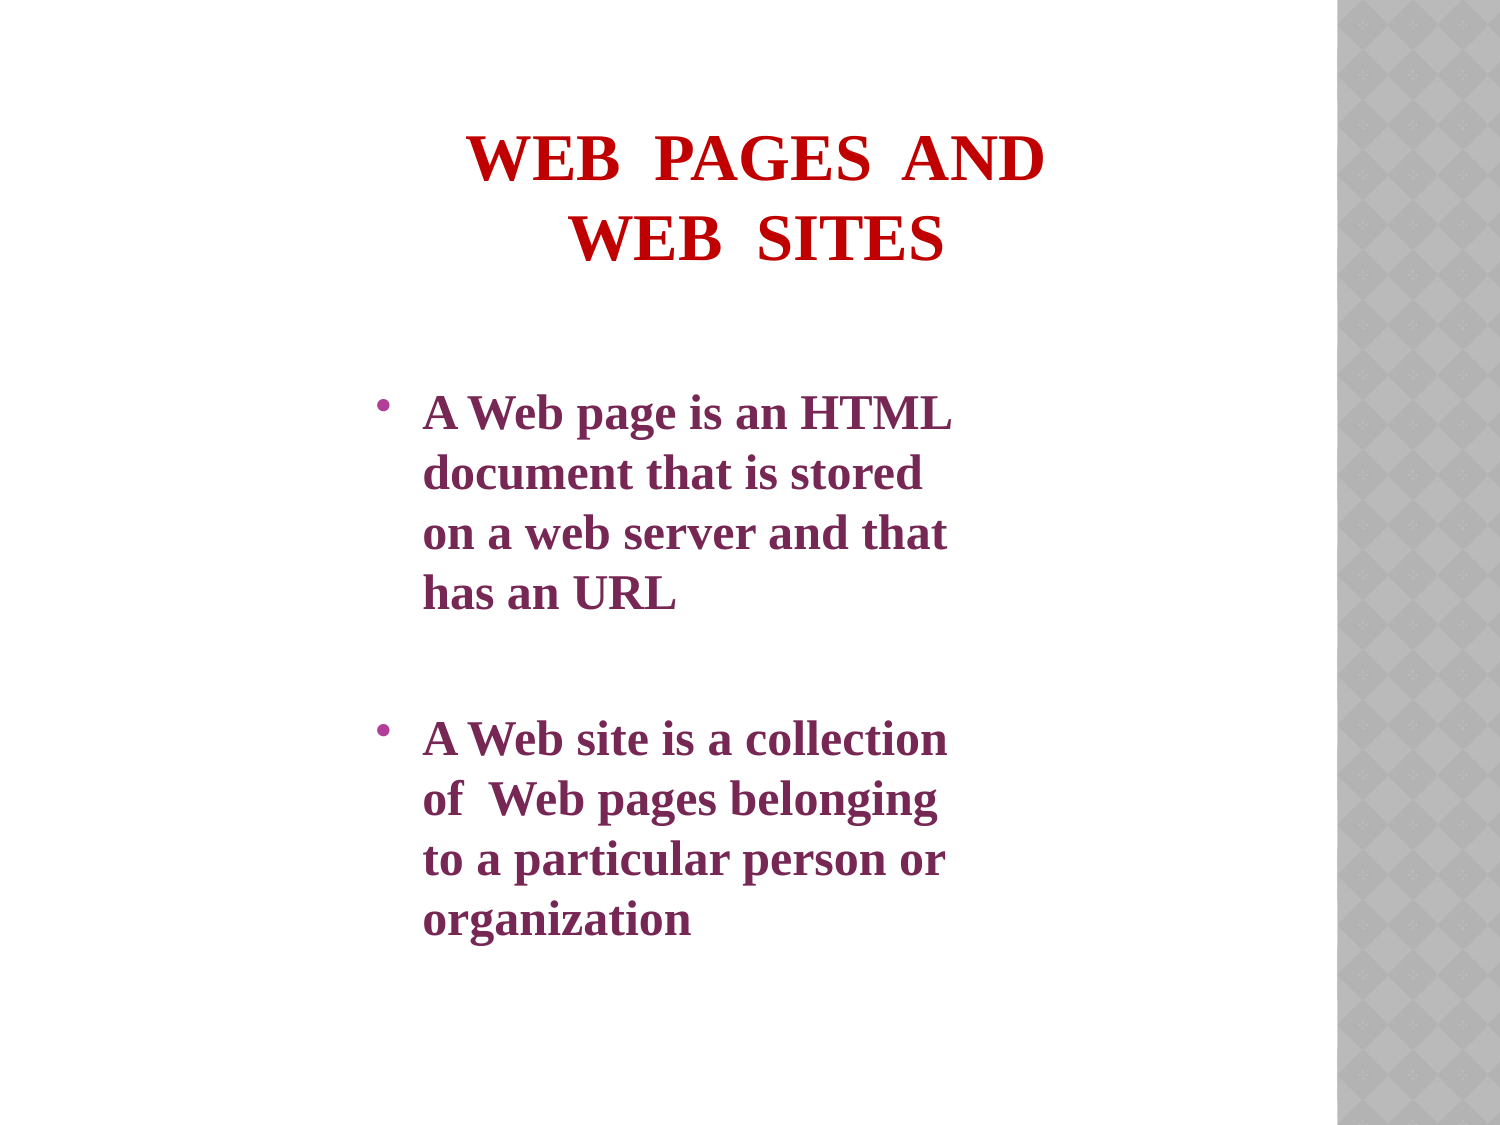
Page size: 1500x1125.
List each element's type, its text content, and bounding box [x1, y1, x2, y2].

list A Web page is an HTML document that is stored on a web server and that has an URL A Web site is a collection of Web pages belonging to a particular person or organization [362, 299, 1000, 1038]
list WEB PAGES AND WEB SITES [436, 124, 1076, 263]
